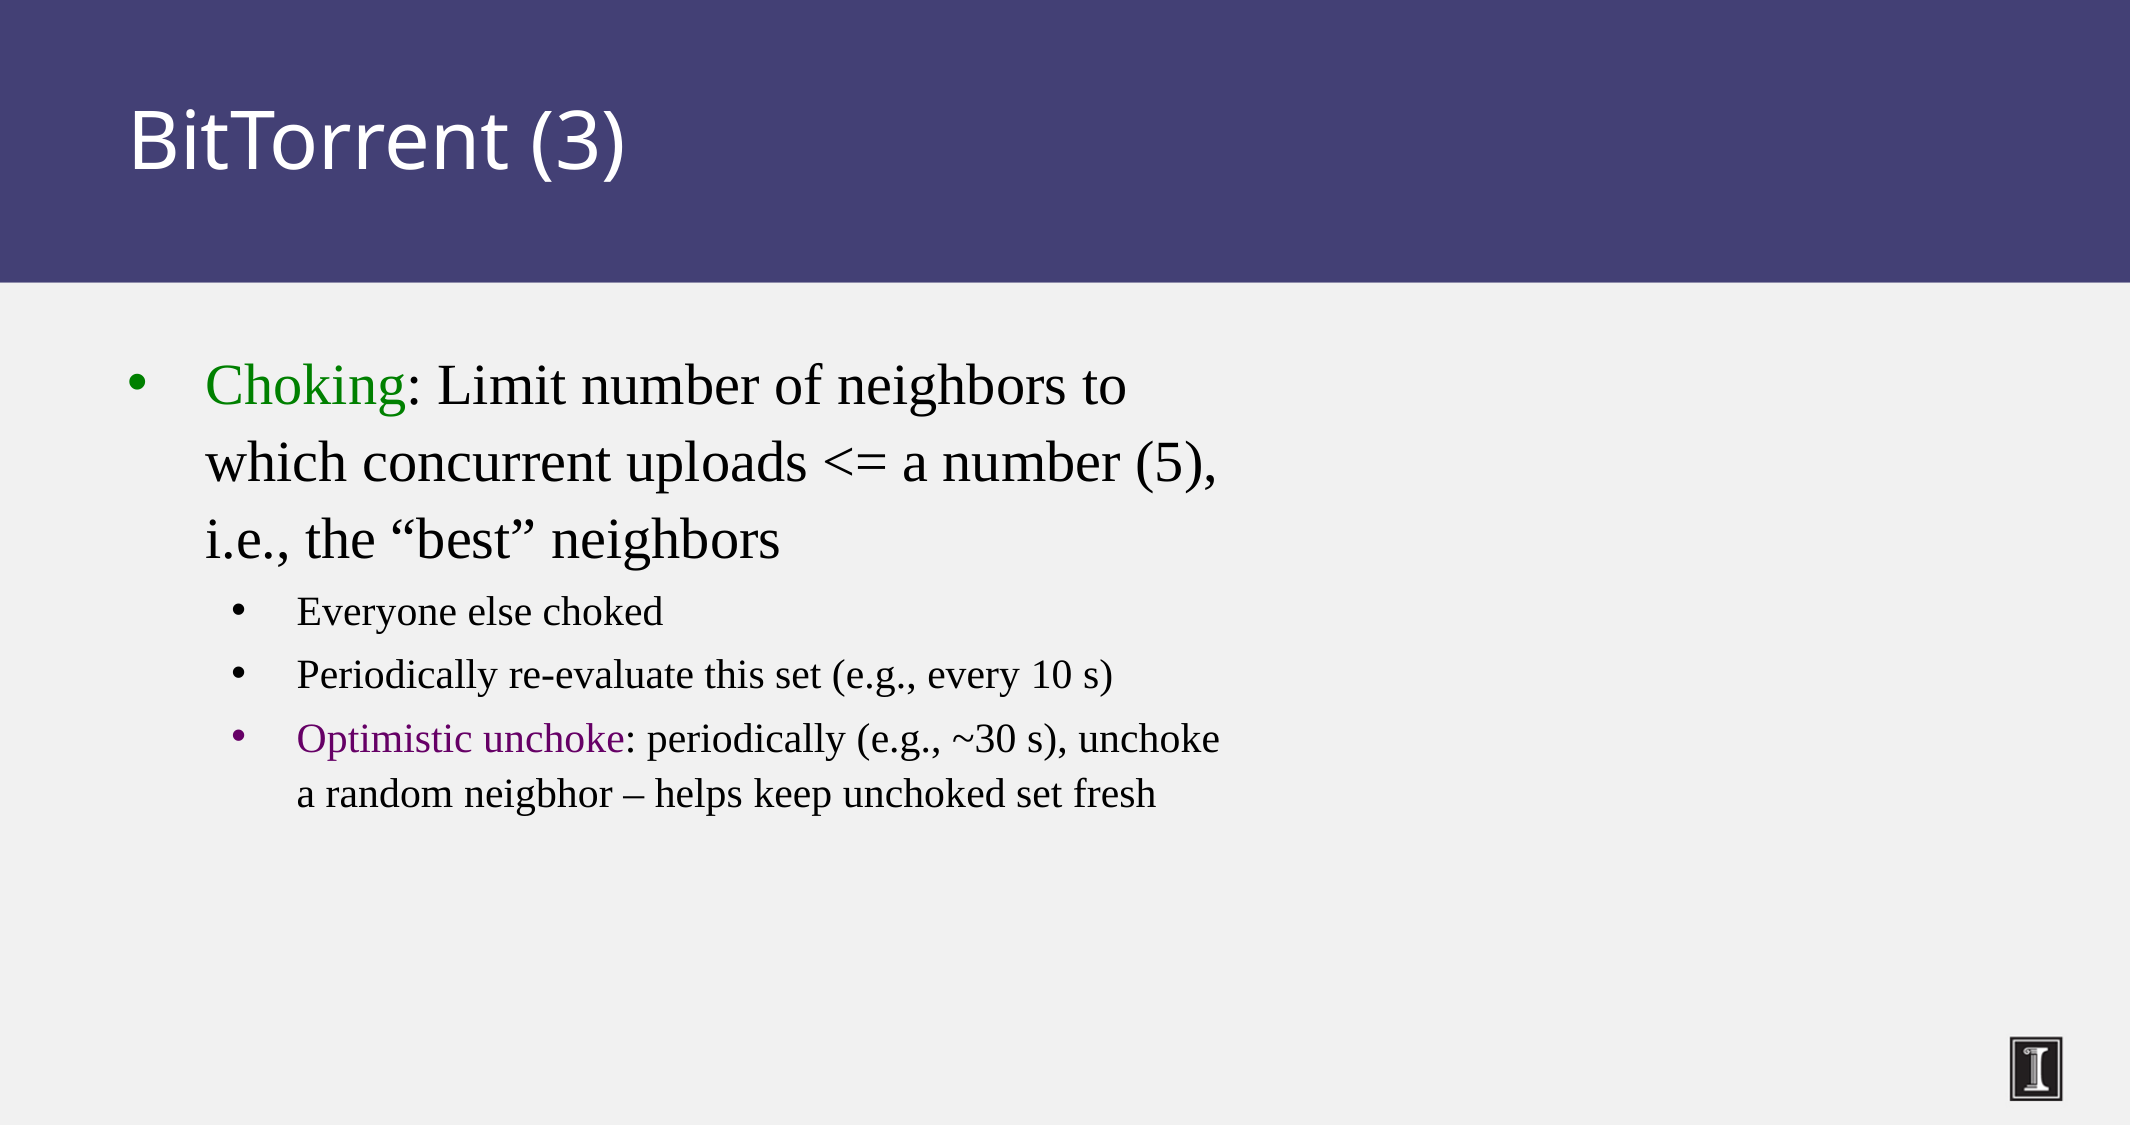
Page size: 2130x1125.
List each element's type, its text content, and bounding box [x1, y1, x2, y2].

title BitTorrent (3) [106, 45, 2059, 230]
list Choking: Limit number of neighbors to which concurrent uploads <= a number (5), i.e., the “best” neighbors Everyone else choked Periodically re-evaluate this set (e.g., every 10 s) Optimistic unchoke: periodically (e.g., ~30 s), unchoke a random neigbhor – helps keep unchoked set fresh [106, 329, 1261, 1030]
picture [0, 0, 2130, 1125]
